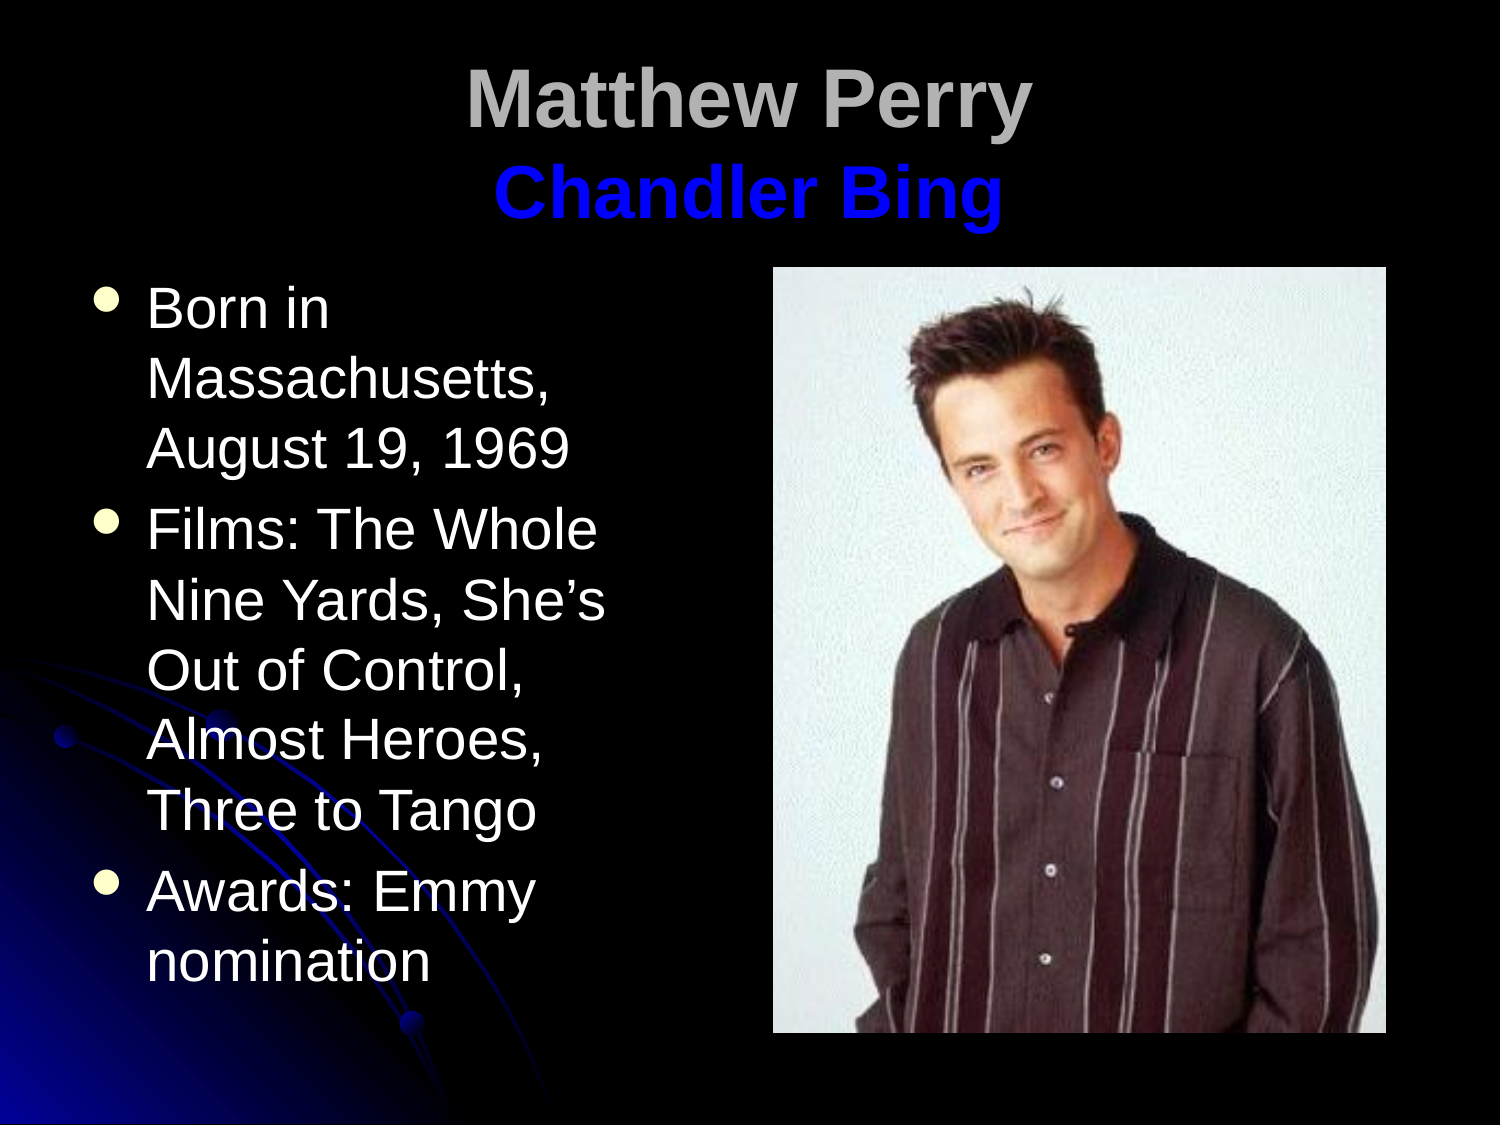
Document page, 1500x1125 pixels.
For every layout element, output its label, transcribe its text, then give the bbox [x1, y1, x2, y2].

title Matthew Perry Chandler Bing [75, 45, 1425, 233]
list Born in Massachusetts, August 19, 1969 Films: The Whole Nine Yards, She’s Out of Control, Almost Heroes, Three to Tango Awards: Emmy nomination [75, 262, 715, 1024]
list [773, 267, 1386, 1033]
